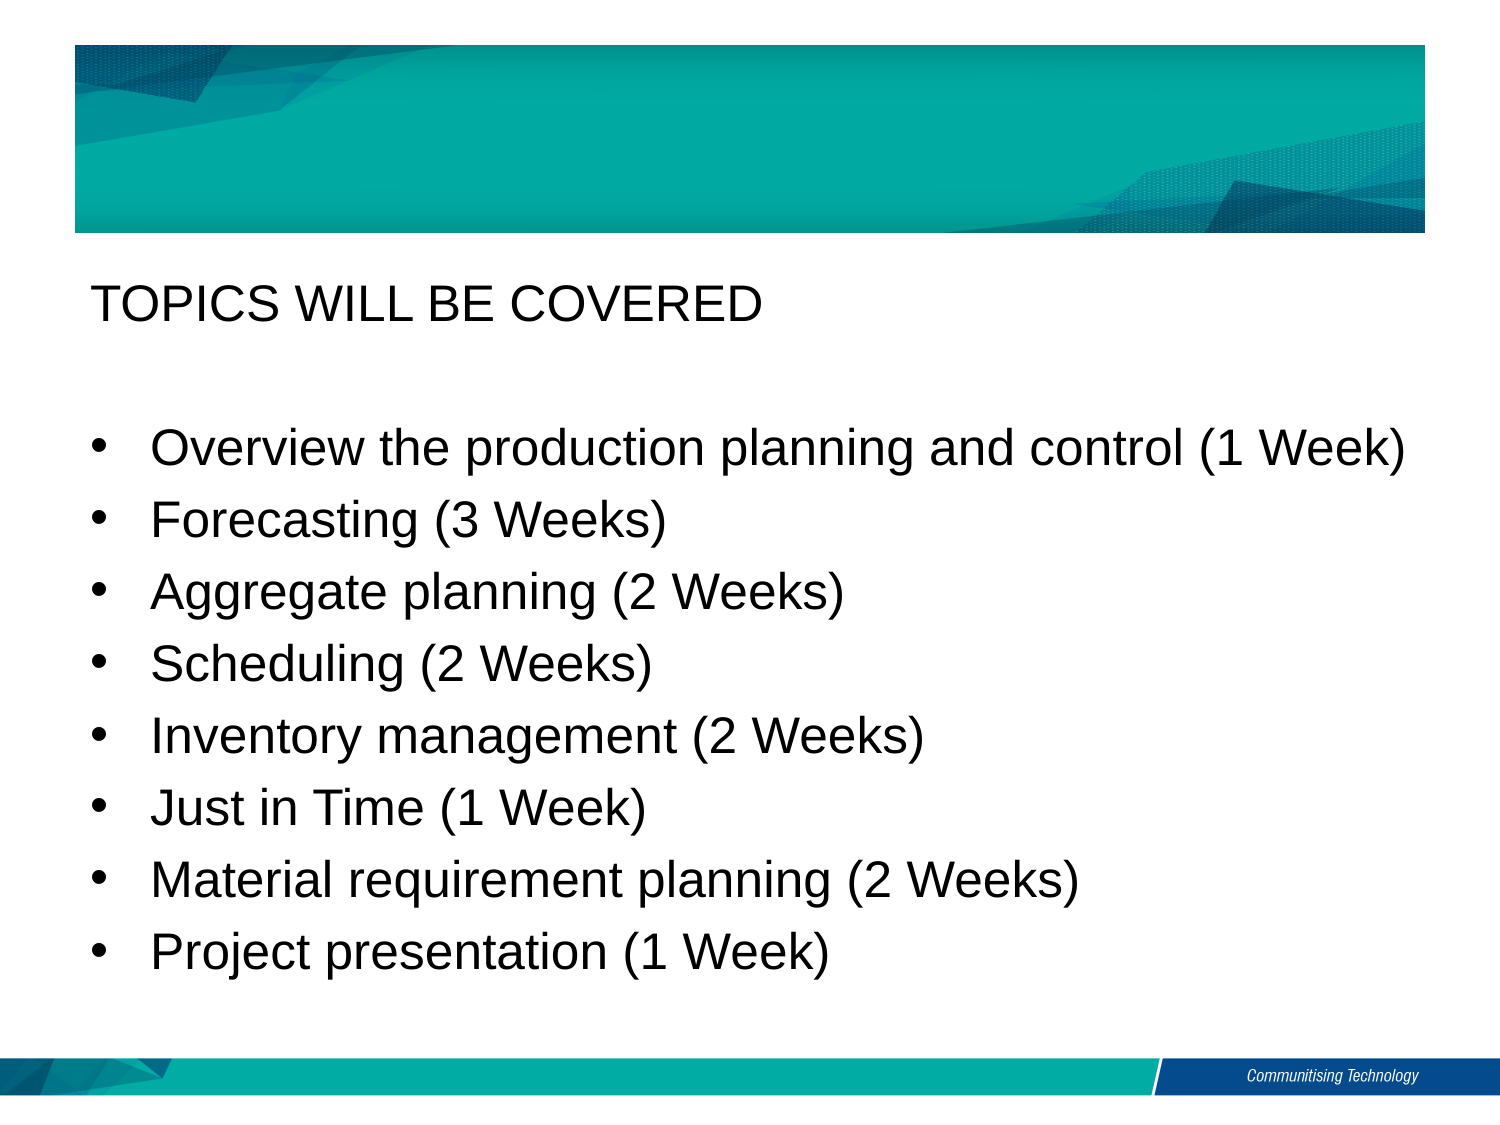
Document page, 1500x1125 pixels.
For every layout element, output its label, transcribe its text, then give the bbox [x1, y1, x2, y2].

picture [0, 0, 1500, 1125]
list TOPICS WILL BE COVERED Overview the production planning and control (1 Week) Forecasting (3 Weeks) Aggregate planning (2 Weeks) Scheduling (2 Weeks) Inventory management (2 Weeks) Just in Time (1 Week) Material requirement planning (2 Weeks) Project presentation (1 Week) [75, 262, 1425, 1005]
